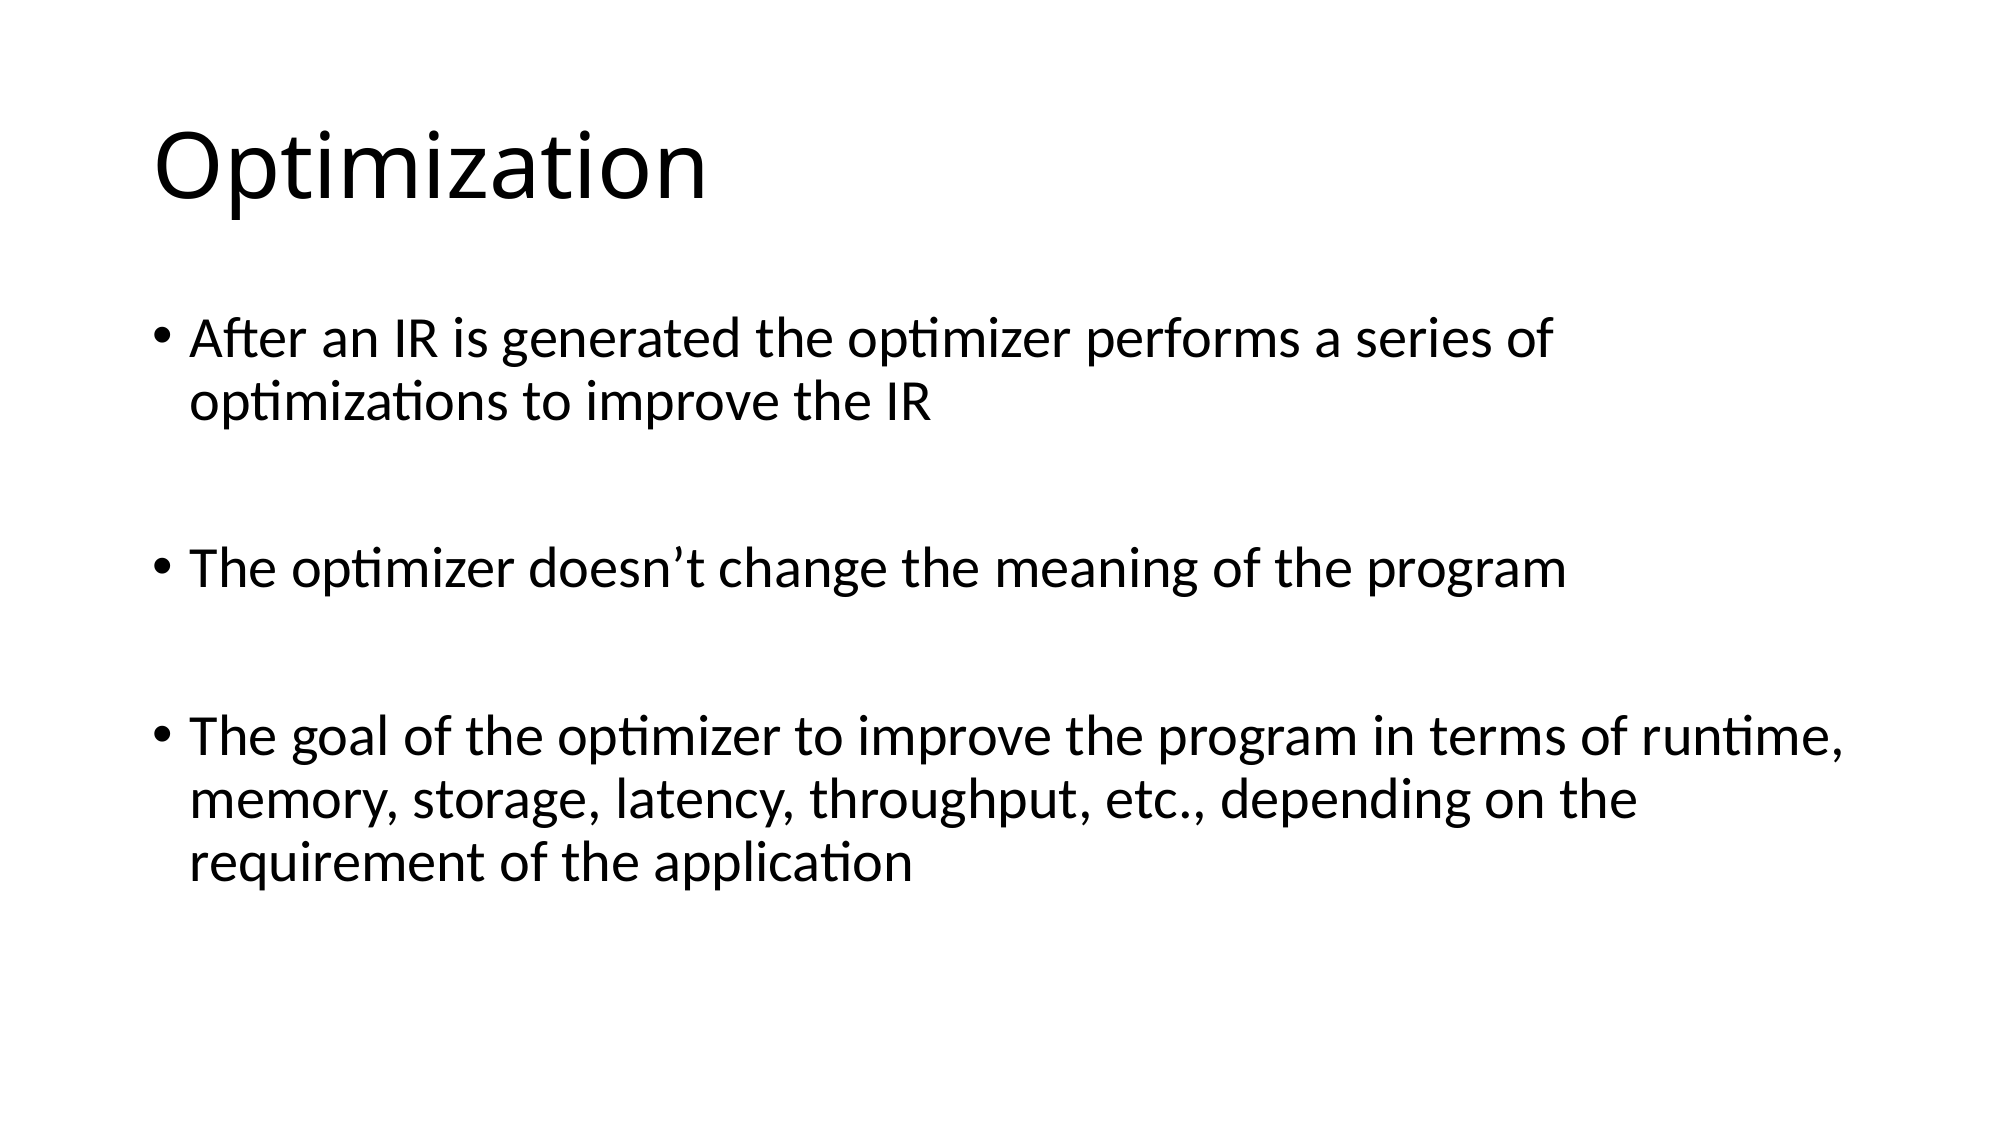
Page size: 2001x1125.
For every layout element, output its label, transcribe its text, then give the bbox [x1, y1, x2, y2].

title Optimization [137, 59, 1863, 278]
list After an IR is generated the optimizer performs a series of optimizations to improve the IR The optimizer doesn’t change the meaning of the program The goal of the optimizer to improve the program in terms of runtime, memory, storage, latency, throughput, etc., depending on the requirement of the application [137, 299, 1863, 1014]
